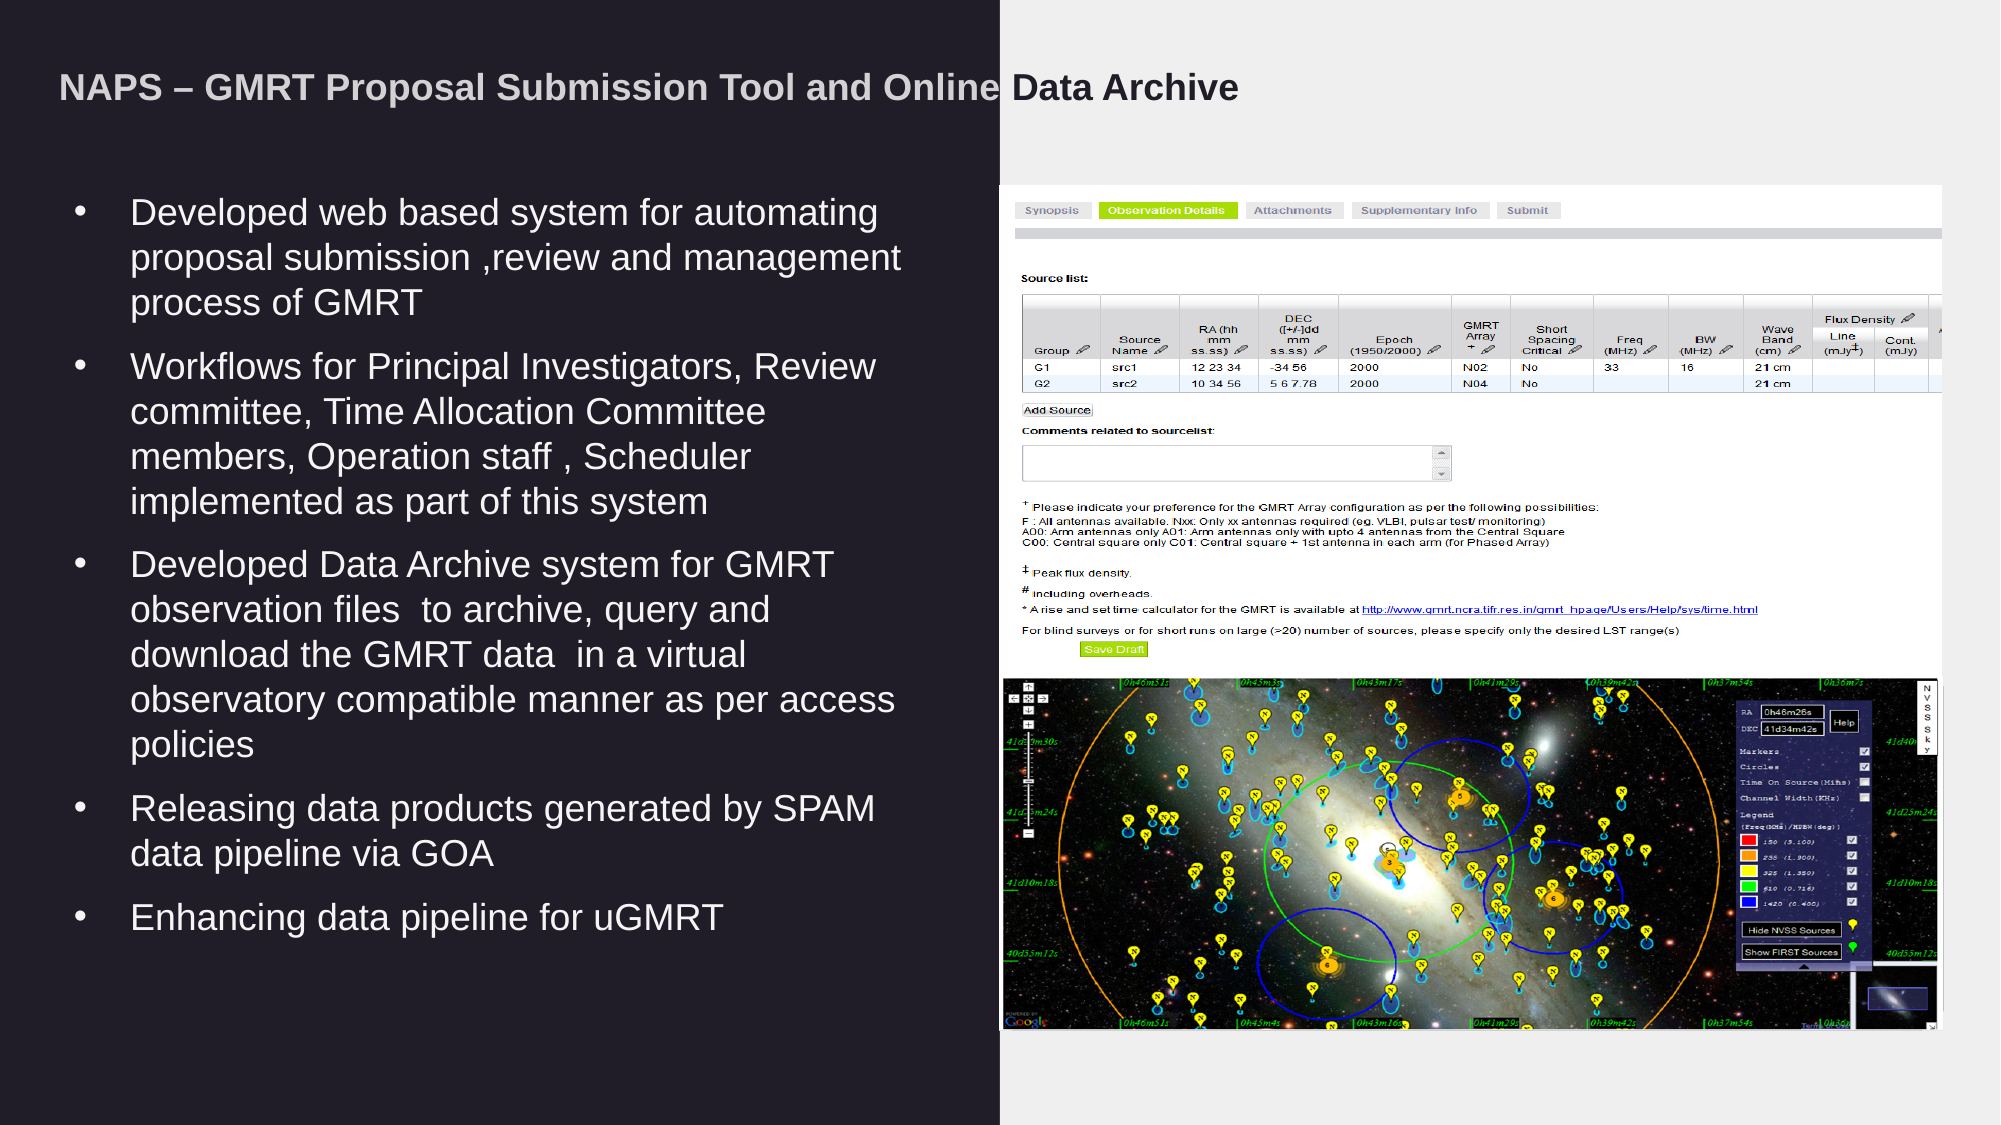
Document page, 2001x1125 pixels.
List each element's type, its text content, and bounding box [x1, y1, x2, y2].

text_box Developed web based system for automating proposal submission ,review and management process of GMRT Workflows for Principal Investigators, Review committee, Time Allocation Committee members, Operation staff , Scheduler implemented as part of this system Developed Data Archive system for GMRT observation files to archive, query and download the GMRT data in a virtual observatory compatible manner as per access policies Releasing data products generated by SPAM data pipeline via GOA Enhancing data pipeline for uGMRT [58, 180, 943, 1031]
title NAPS – GMRT Proposal Submission Tool and Online Data Archive [59, 59, 1938, 119]
picture [999, 185, 1944, 1031]
